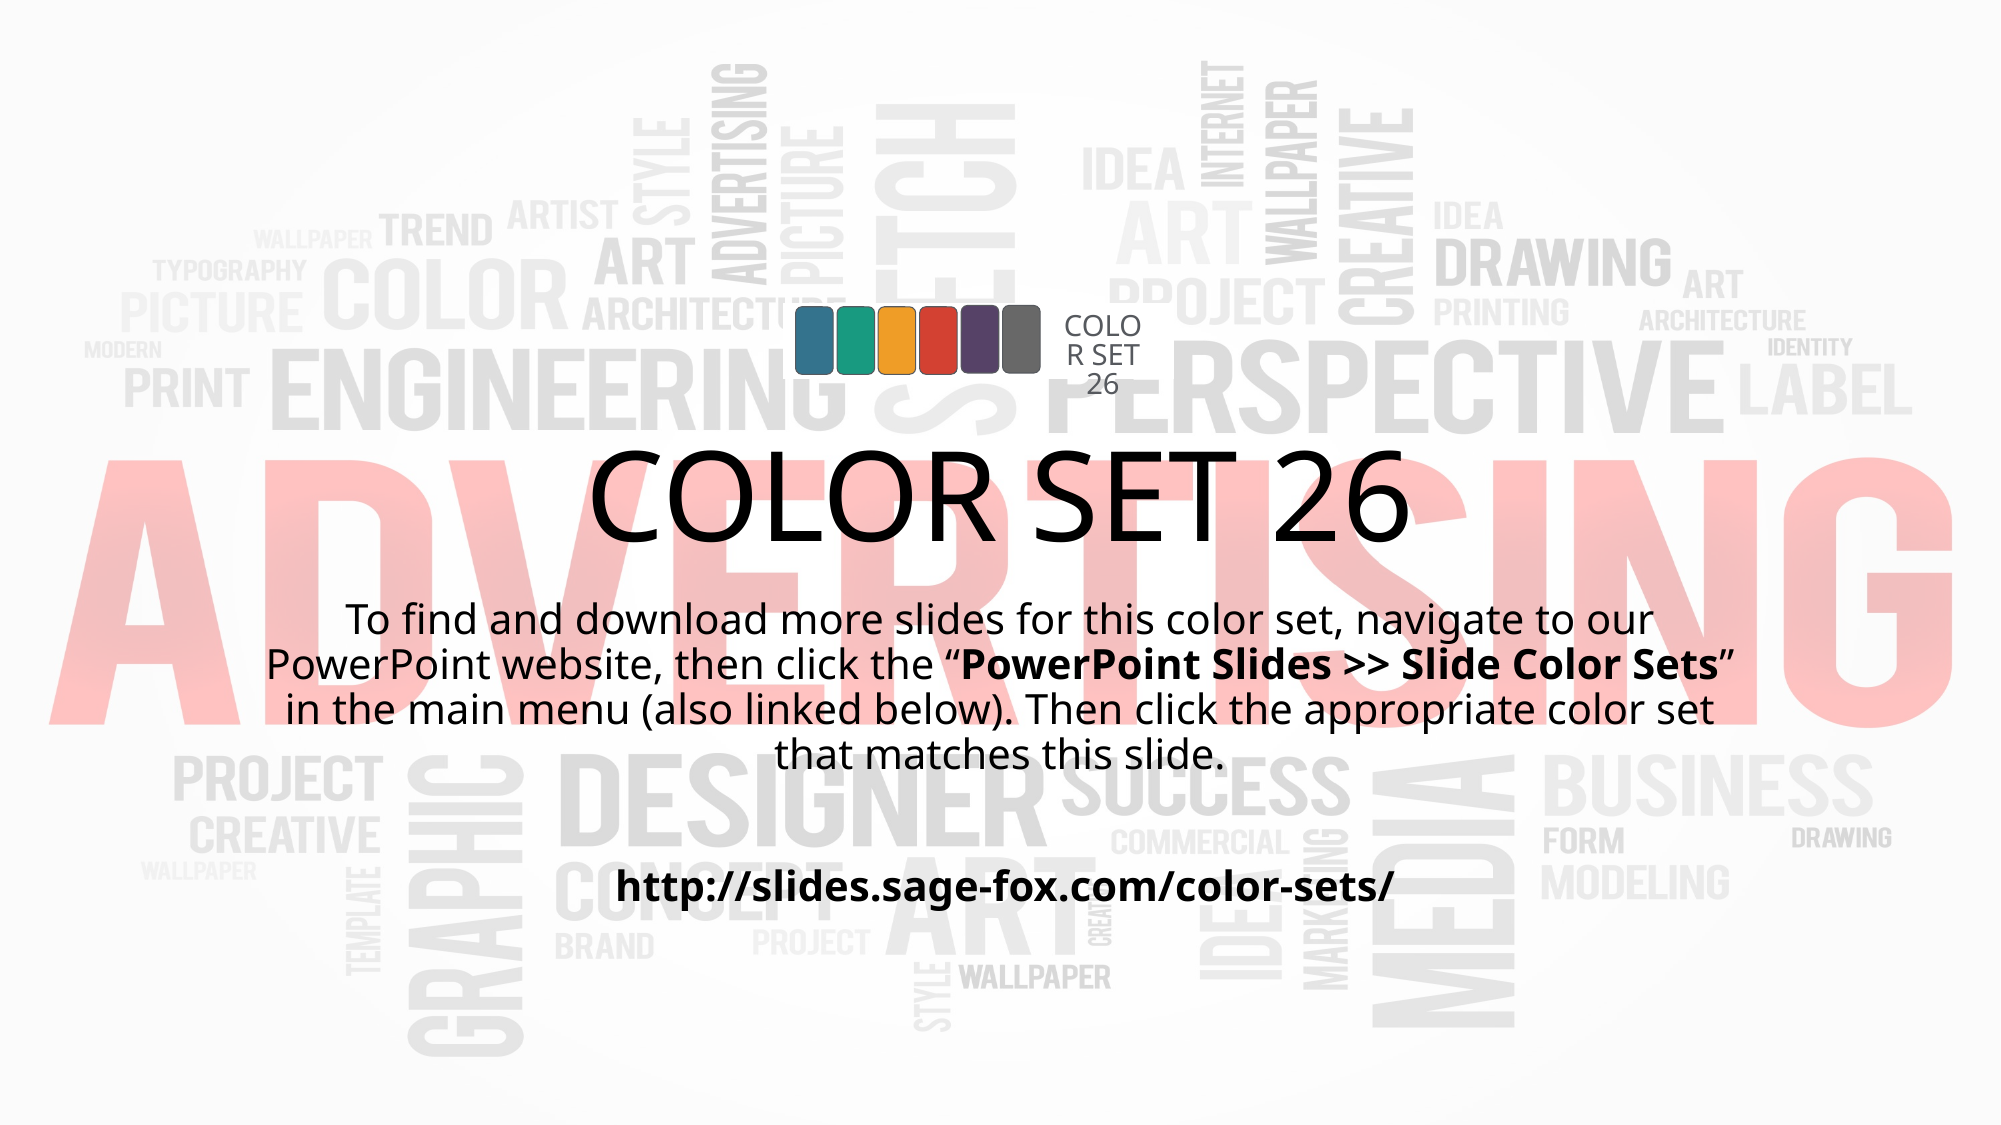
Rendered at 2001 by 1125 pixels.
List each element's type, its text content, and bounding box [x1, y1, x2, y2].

title COLOR SET 26 [249, 184, 1750, 576]
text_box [783, 303, 1174, 380]
subtitle To find and download more slides for this color set, navigate to our PowerPoint website, then click the “PowerPoint Slides >> Slide Color Sets” in the main menu (also linked below). Then click the appropriate color set that matches this slide. http://slides.sage-fox.com/color-sets/ [249, 590, 1750, 863]
